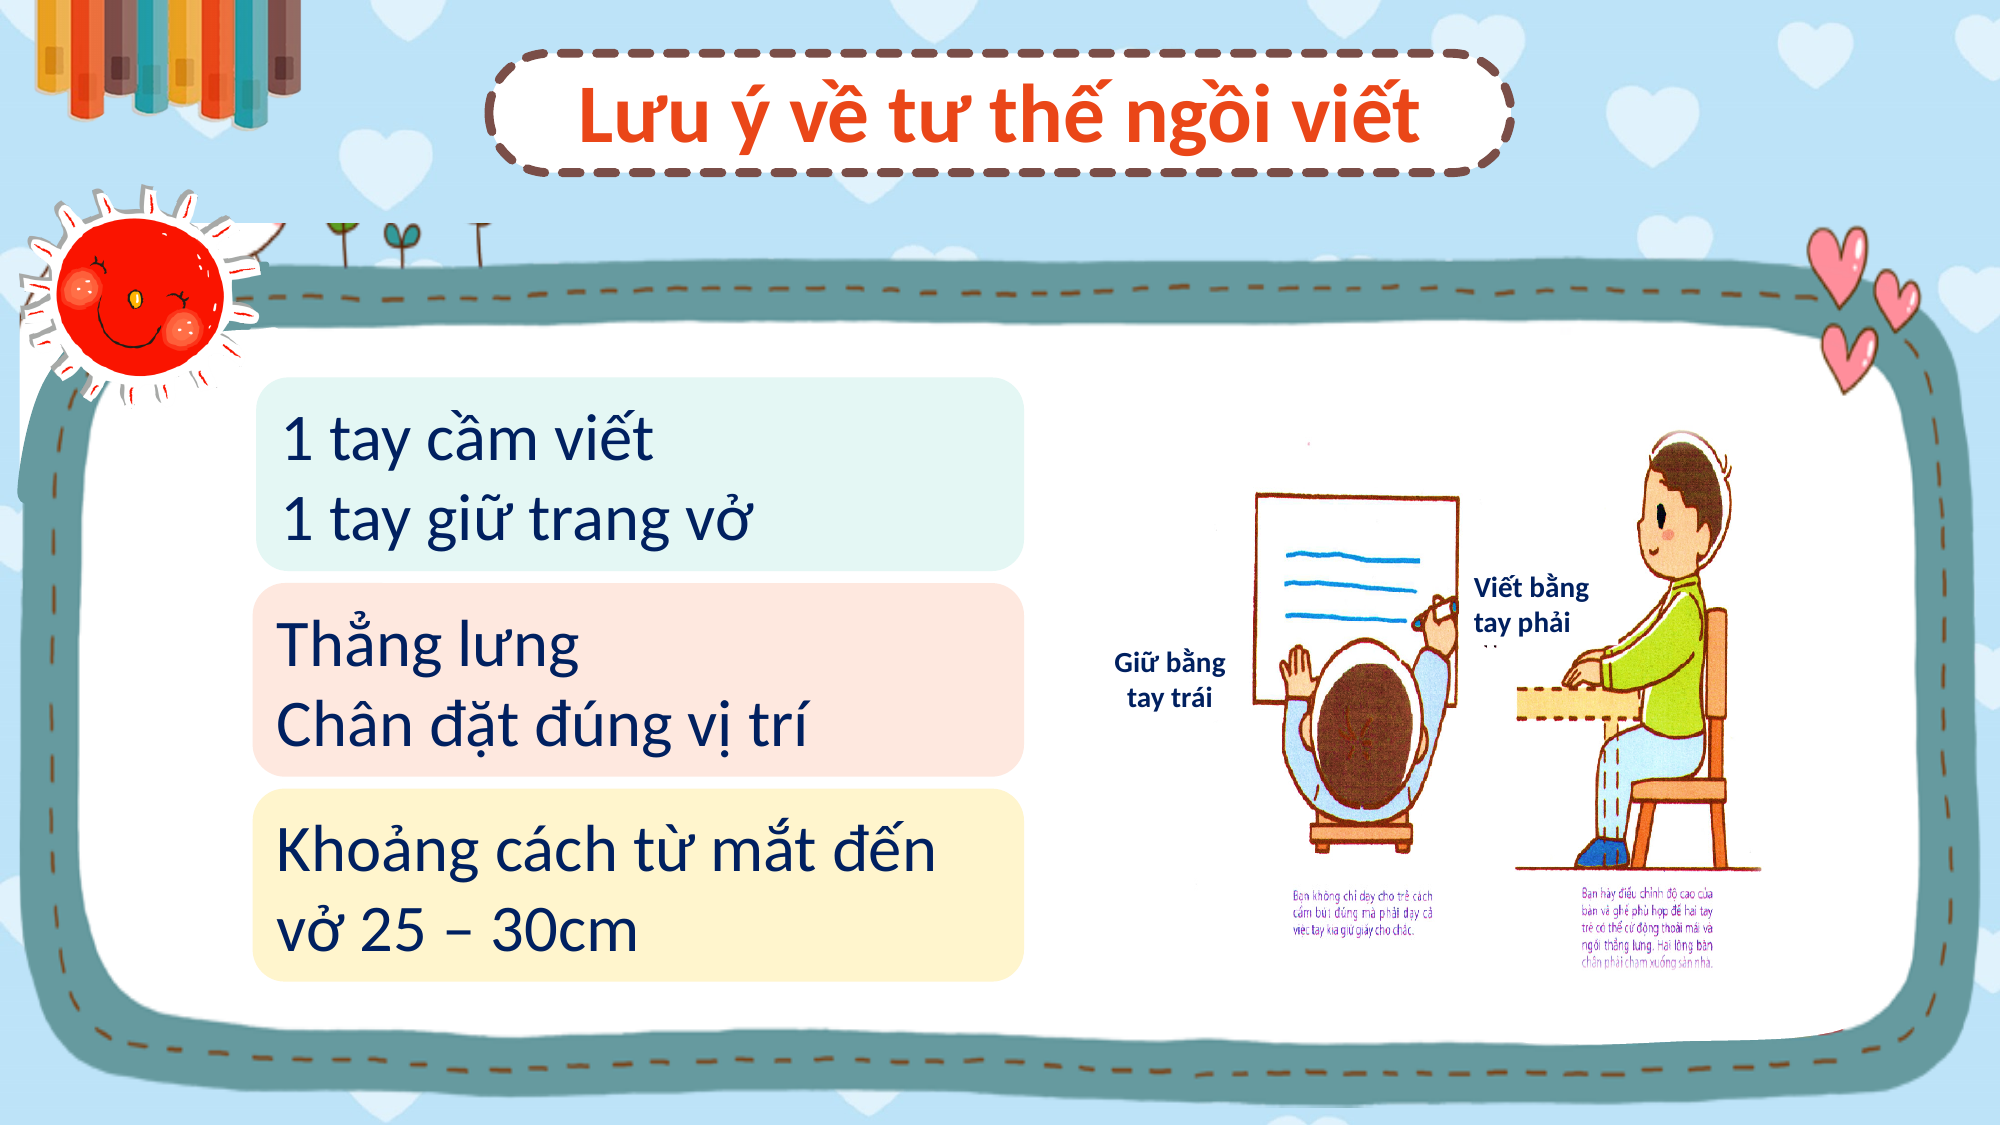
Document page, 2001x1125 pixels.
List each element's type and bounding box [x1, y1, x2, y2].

text_box [488, 43, 1512, 173]
picture [0, 0, 2000, 1125]
text_box [19, 184, 1981, 1108]
text_box [252, 377, 1780, 982]
